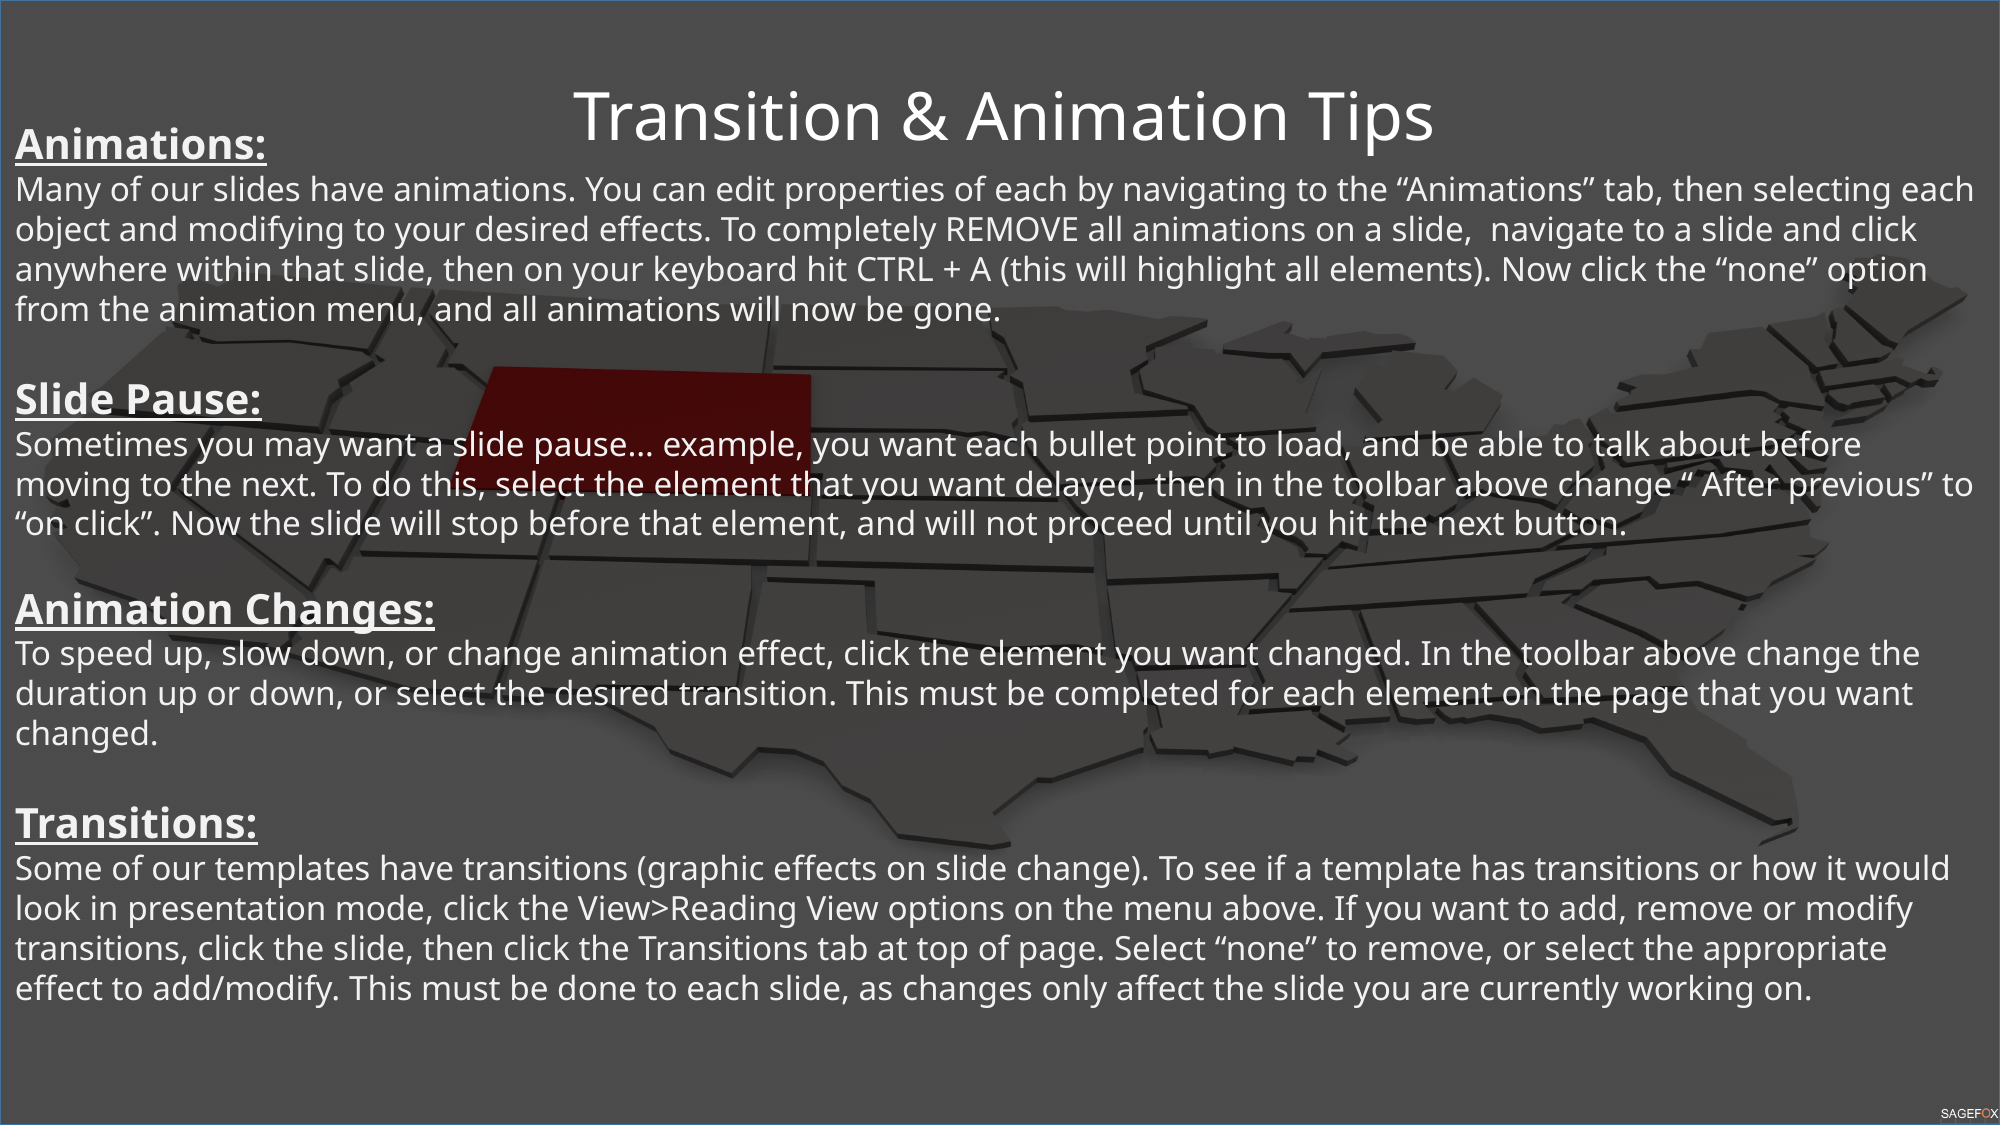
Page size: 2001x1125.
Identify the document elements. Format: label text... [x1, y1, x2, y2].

text_box Animations: Many of our slides have animations. You can edit properties of each by navigating to the “Animations” tab, then selecting each object and modifying to your desired effects. To completely REMOVE all animations on a slide, navigate to a slide and click anywhere within that slide, then on your keyboard hit CTRL + A (this will highlight all elements). Now click the “none” option from the animation menu, and all animations will now be gone. Slide Pause: Sometimes you may want a slide pause… example, you want each bullet point to load, and be able to talk about before moving to the next. To do this, select the element that you want delayed, then in the toolbar above change “ After previous” to “on click”. Now the slide will stop before that element, and will not proceed until you hit the next button. Animation Changes: To speed up, slow down, or change animation effect, click the element you want changed. In the toolbar above change the duration up or down, or select the desired transition. This must be completed for each element on the page that you want changed. Transitions: Some of our templates have transitions (graphic effects on slide change). To see if a template has transitions or how it would look in presentation mode, click the View>Reading View options on the menu above. If you want to add, remove or modify transitions, click the slide, then click the Transitions tab at top of page. Select “none” to remove, or select the appropriate effect to add/modify. This must be done to each slide, as changes only affect the slide you are currently working on. [0, 0, 2000, 1125]
title Transition & Animation Tips [477, 59, 1532, 177]
